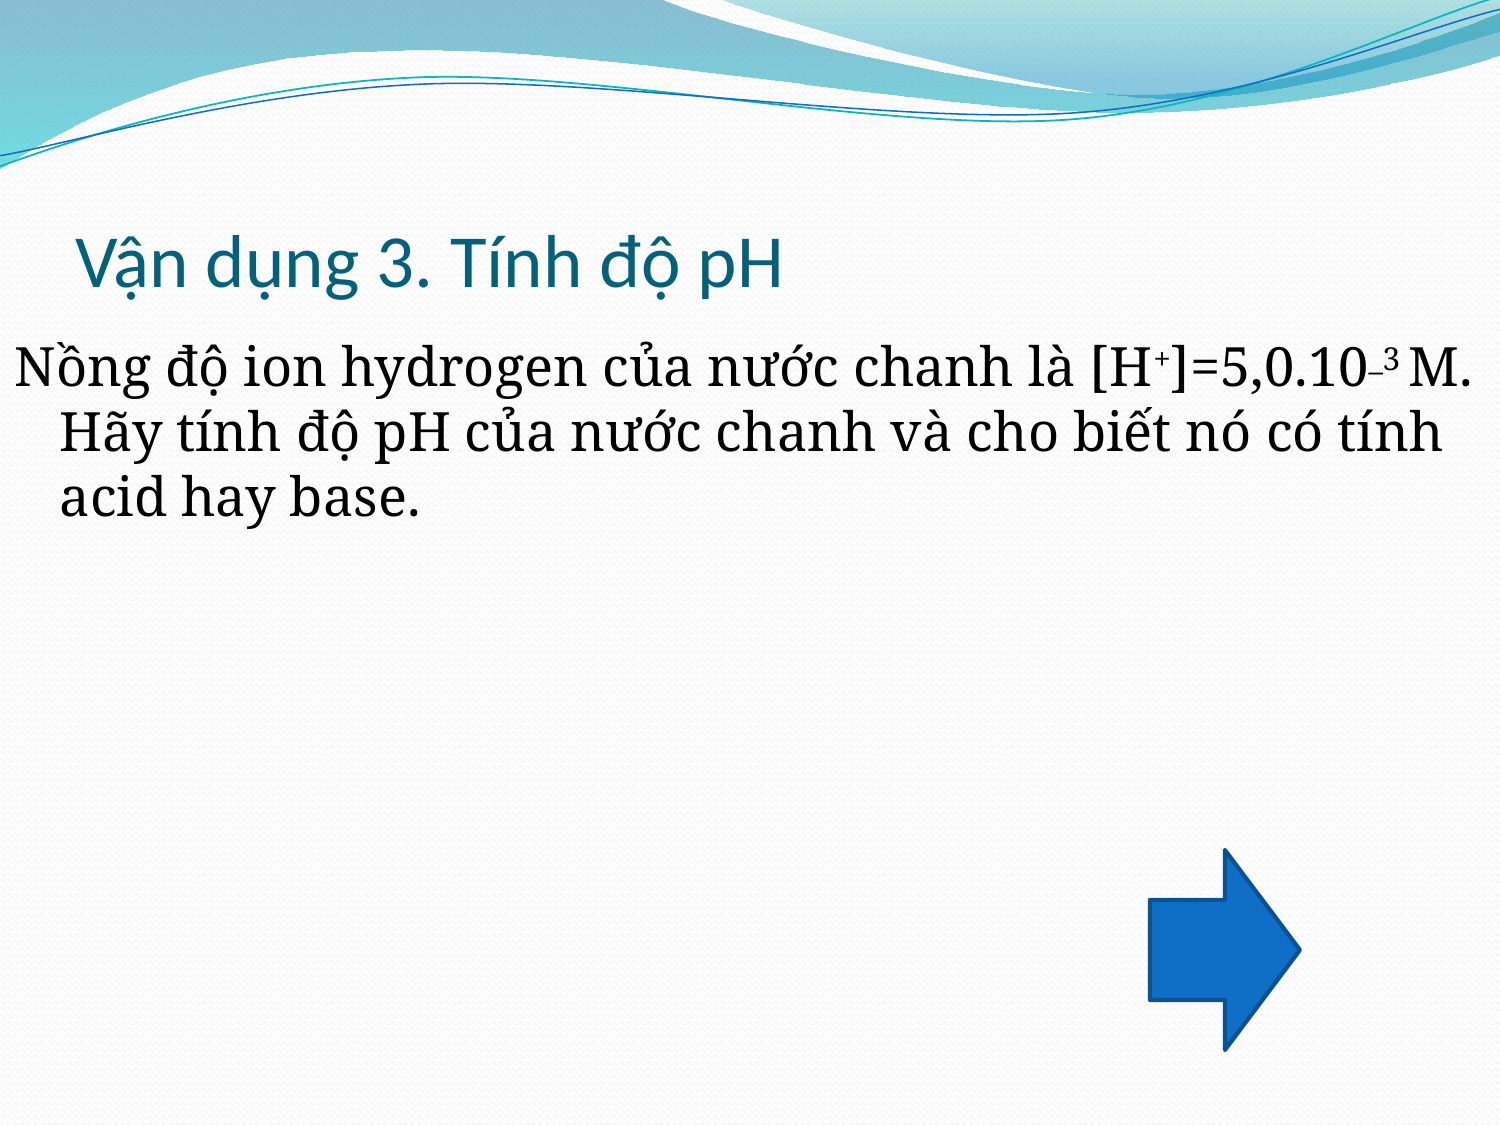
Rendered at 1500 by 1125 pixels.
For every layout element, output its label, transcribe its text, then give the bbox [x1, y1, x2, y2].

title Vận dụng 3. Tính độ pH [75, 115, 1425, 303]
text_box [1147, 847, 1302, 1052]
list Nồng độ ion hydrogen của nước chanh là [H+]=5,0.10_3 M. Hãy tính độ pH của nước chanh và cho biết nó có tính acid hay base. [0, 324, 1500, 1125]
